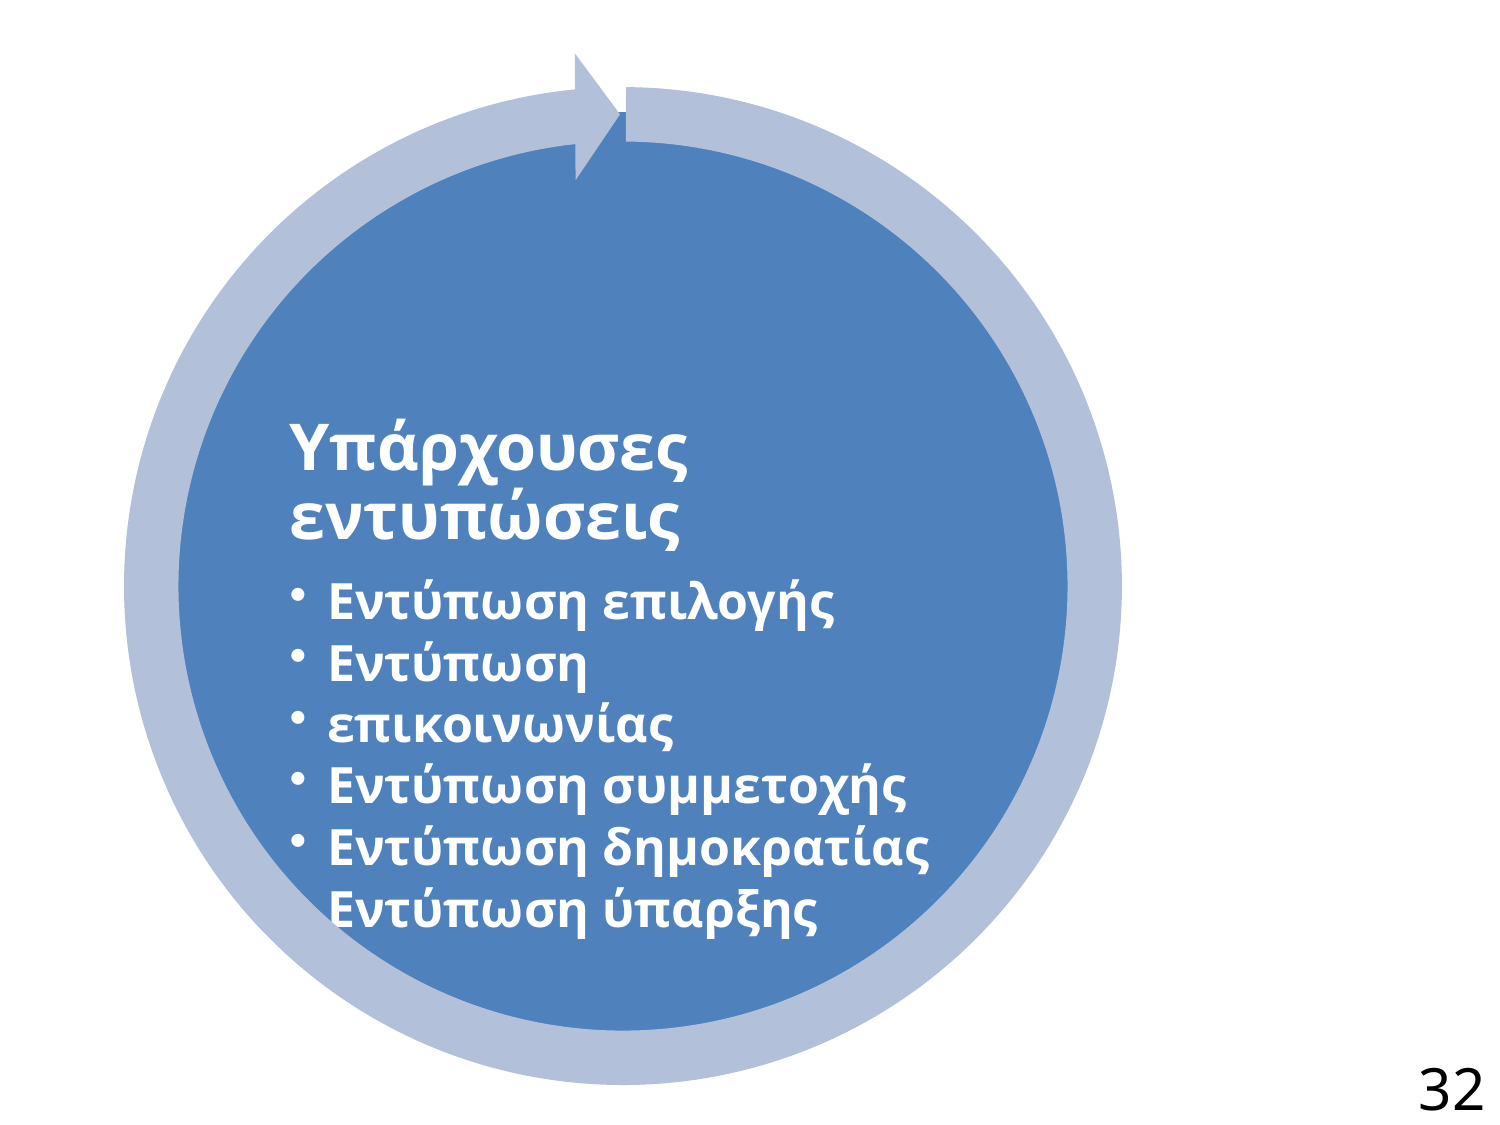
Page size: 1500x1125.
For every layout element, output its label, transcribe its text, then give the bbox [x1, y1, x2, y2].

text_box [0, 18, 1341, 1125]
text_box 32 [1345, 1046, 1500, 1125]
